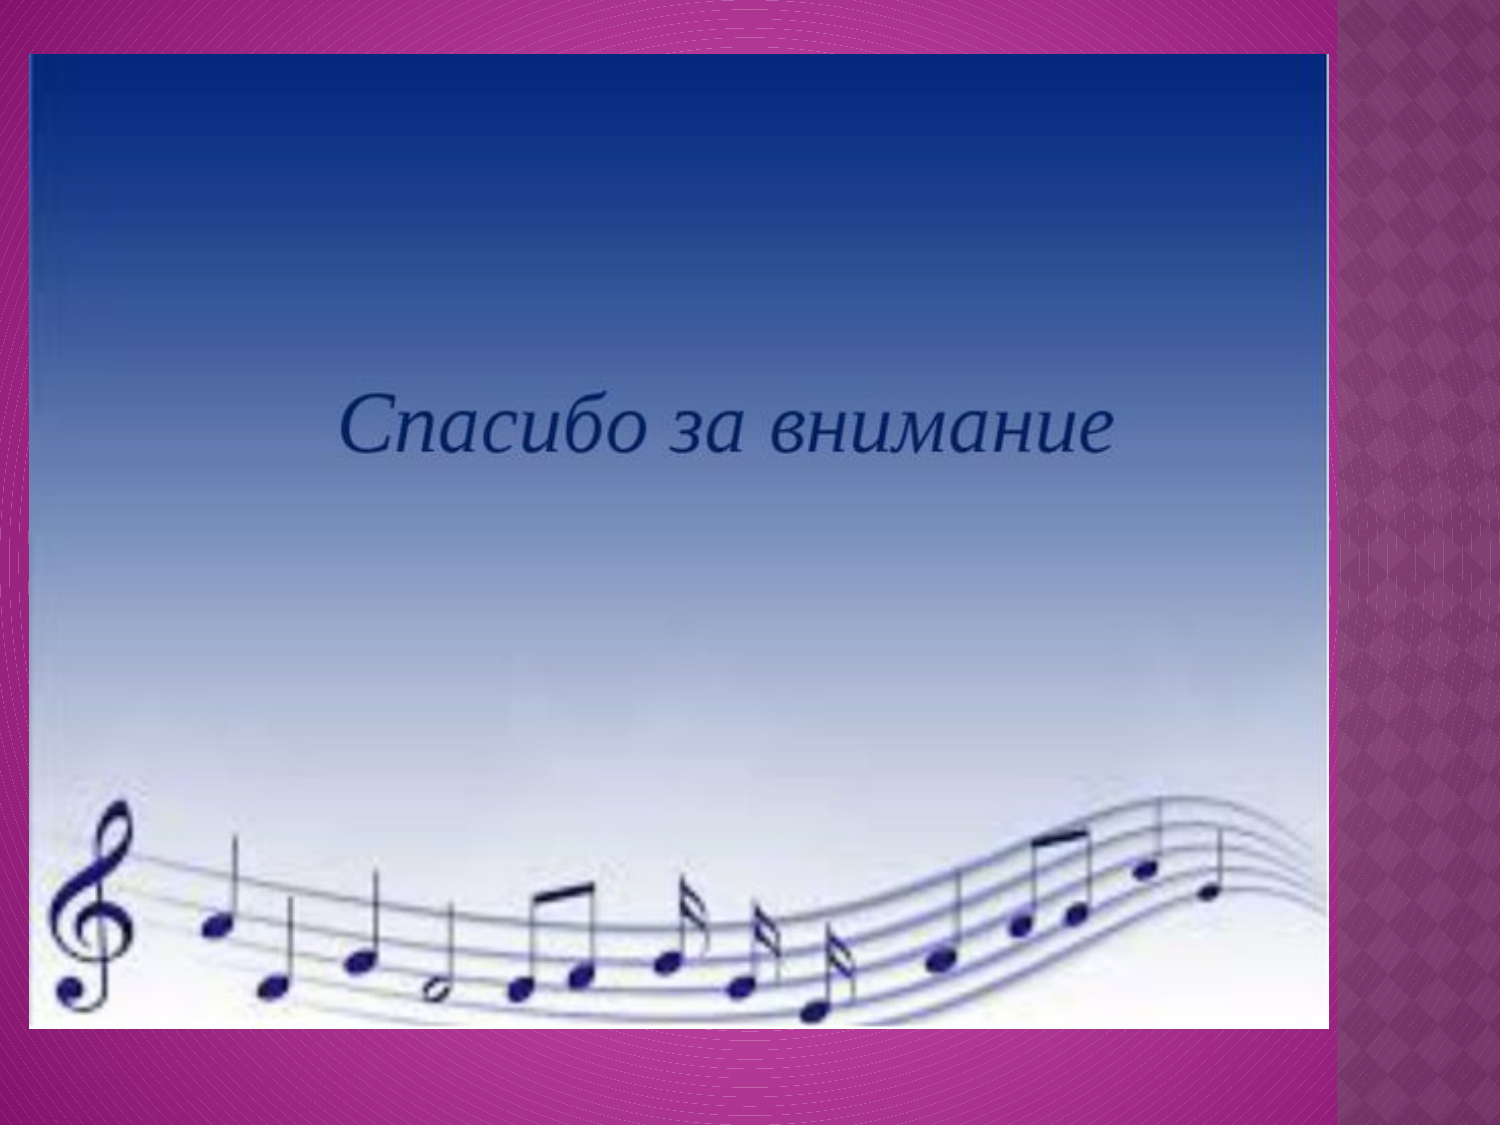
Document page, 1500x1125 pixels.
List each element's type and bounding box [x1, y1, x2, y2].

picture [28, 54, 1330, 1030]
